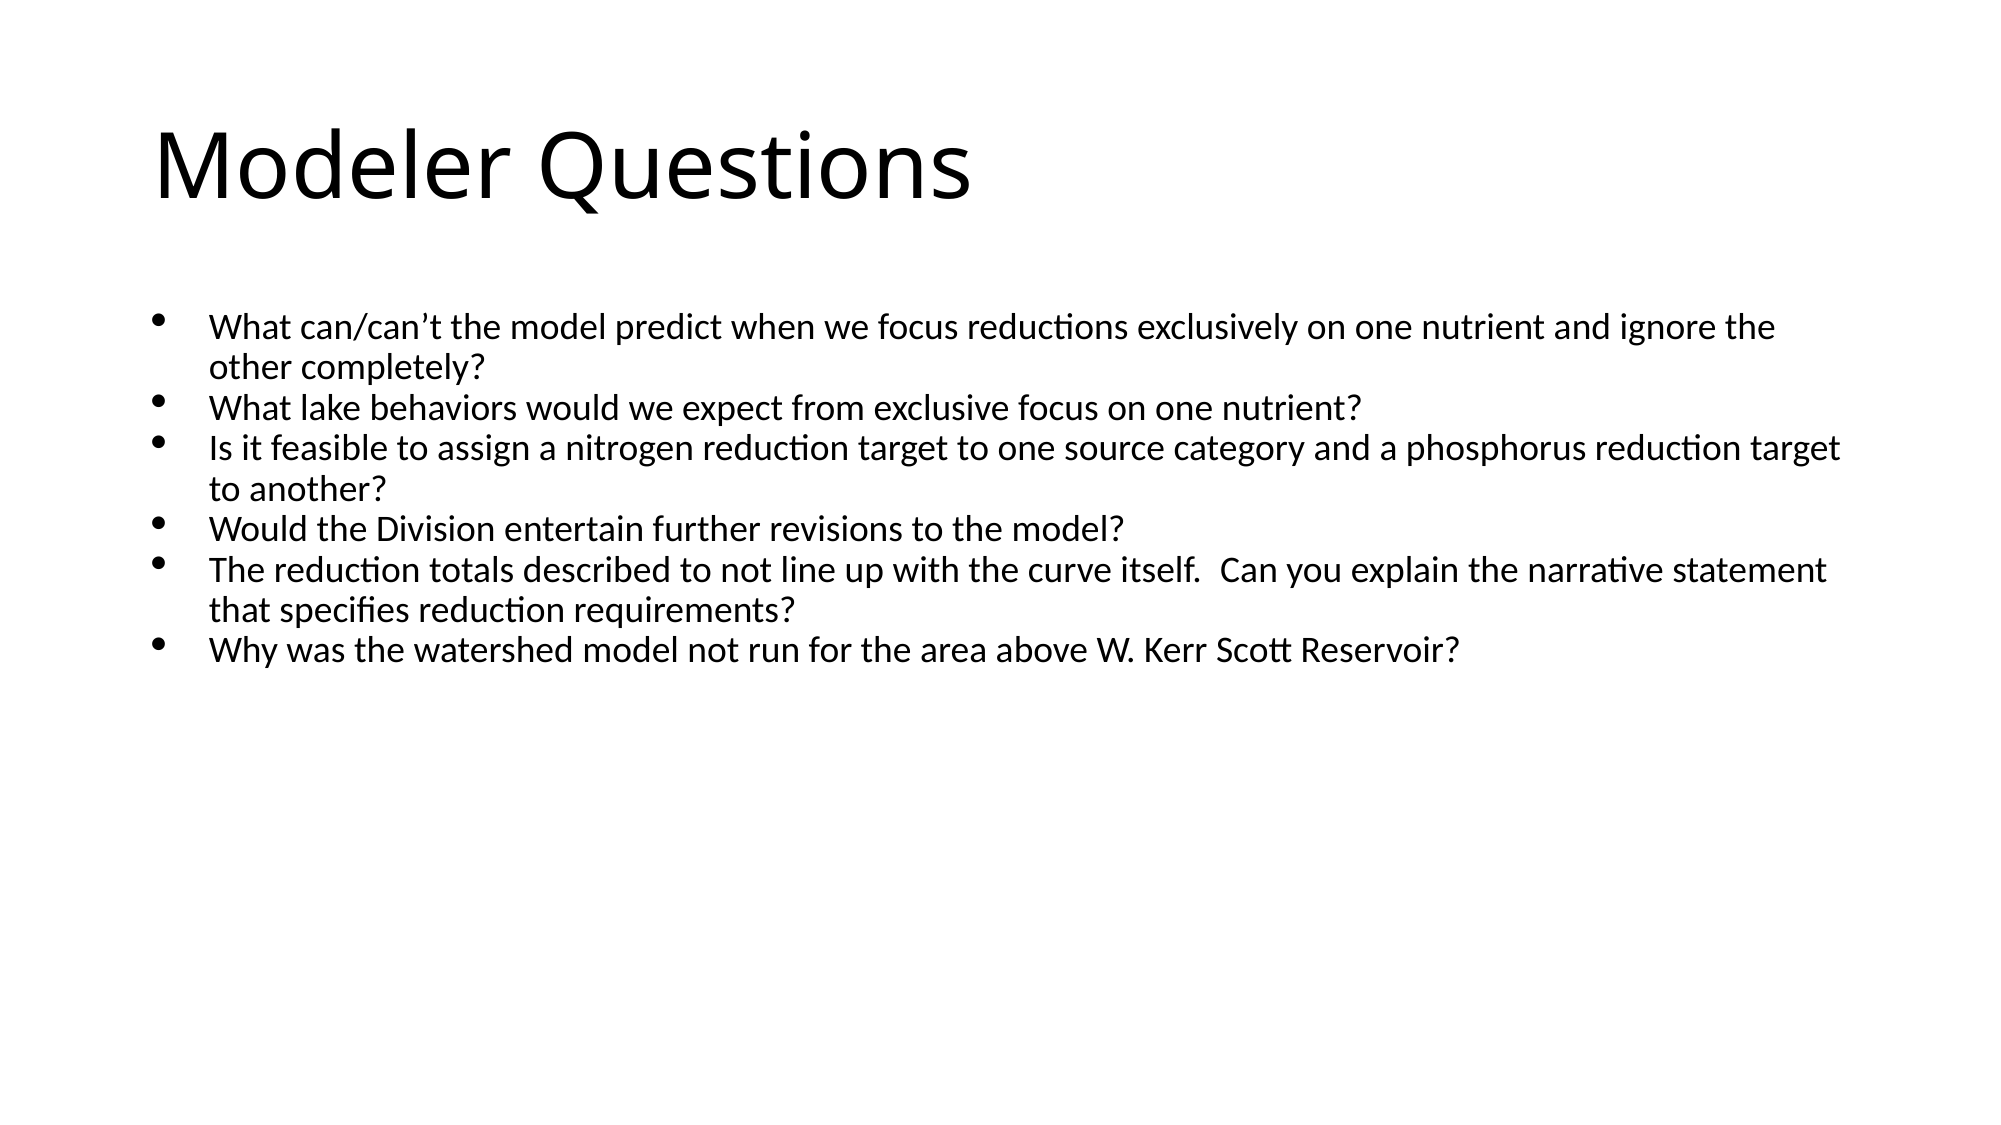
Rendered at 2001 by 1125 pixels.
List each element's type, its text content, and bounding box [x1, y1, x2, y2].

title Modeler Questions [137, 59, 1863, 278]
list What can/can’t the model predict when we focus reductions exclusively on one nutrient and ignore the other completely? What lake behaviors would we expect from exclusive focus on one nutrient? Is it feasible to assign a nitrogen reduction target to one source category and a phosphorus reduction target to another? Would the Division entertain further revisions to the model? The reduction totals described to not line up with the curve itself. Can you explain the narrative statement that specifies reduction requirements? Why was the watershed model not run for the area above W. Kerr Scott Reservoir? [137, 299, 1863, 1014]
